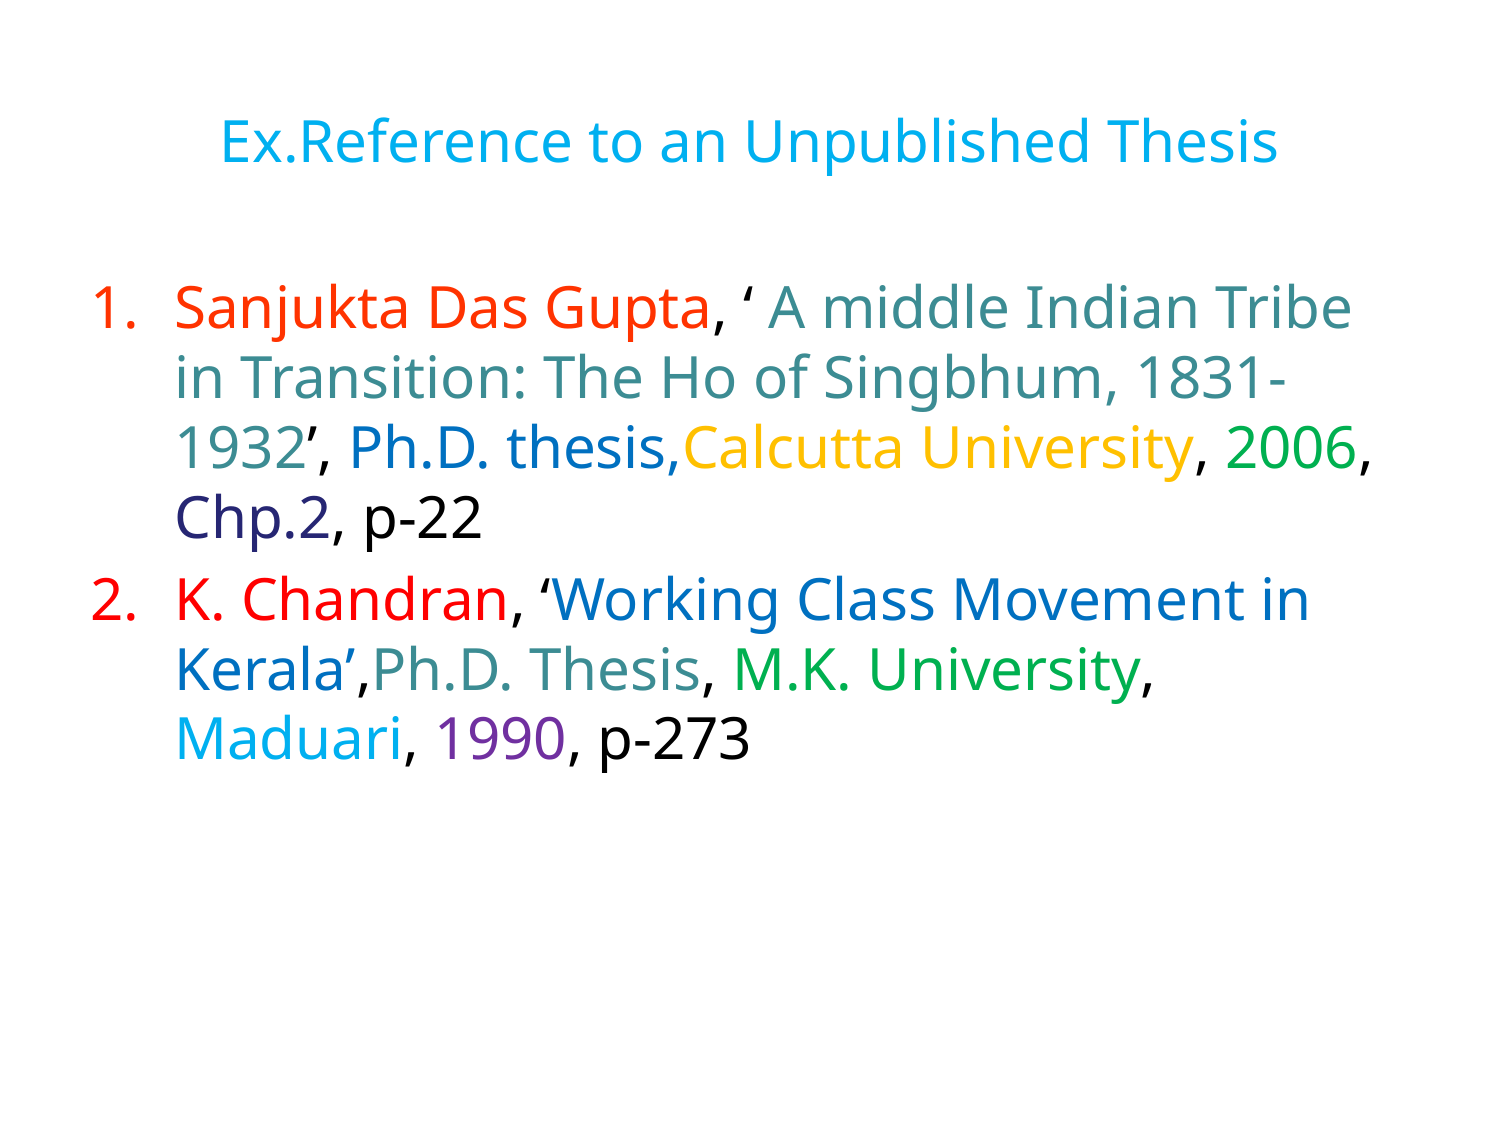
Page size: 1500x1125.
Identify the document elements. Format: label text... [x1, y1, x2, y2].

list Sanjukta Das Gupta, ‘ A middle Indian Tribe in Transition: The Ho of Singbhum, 1831-1932’, Ph.D. thesis,Calcutta University, 2006, Chp.2, p-22 K. Chandran, ‘Working Class Movement in Kerala’,Ph.D. Thesis, M.K. University, Maduari, 1990, p-273 [74, 262, 1426, 1006]
title Ex.Reference to an Unpublished Thesis [74, 44, 1426, 233]
